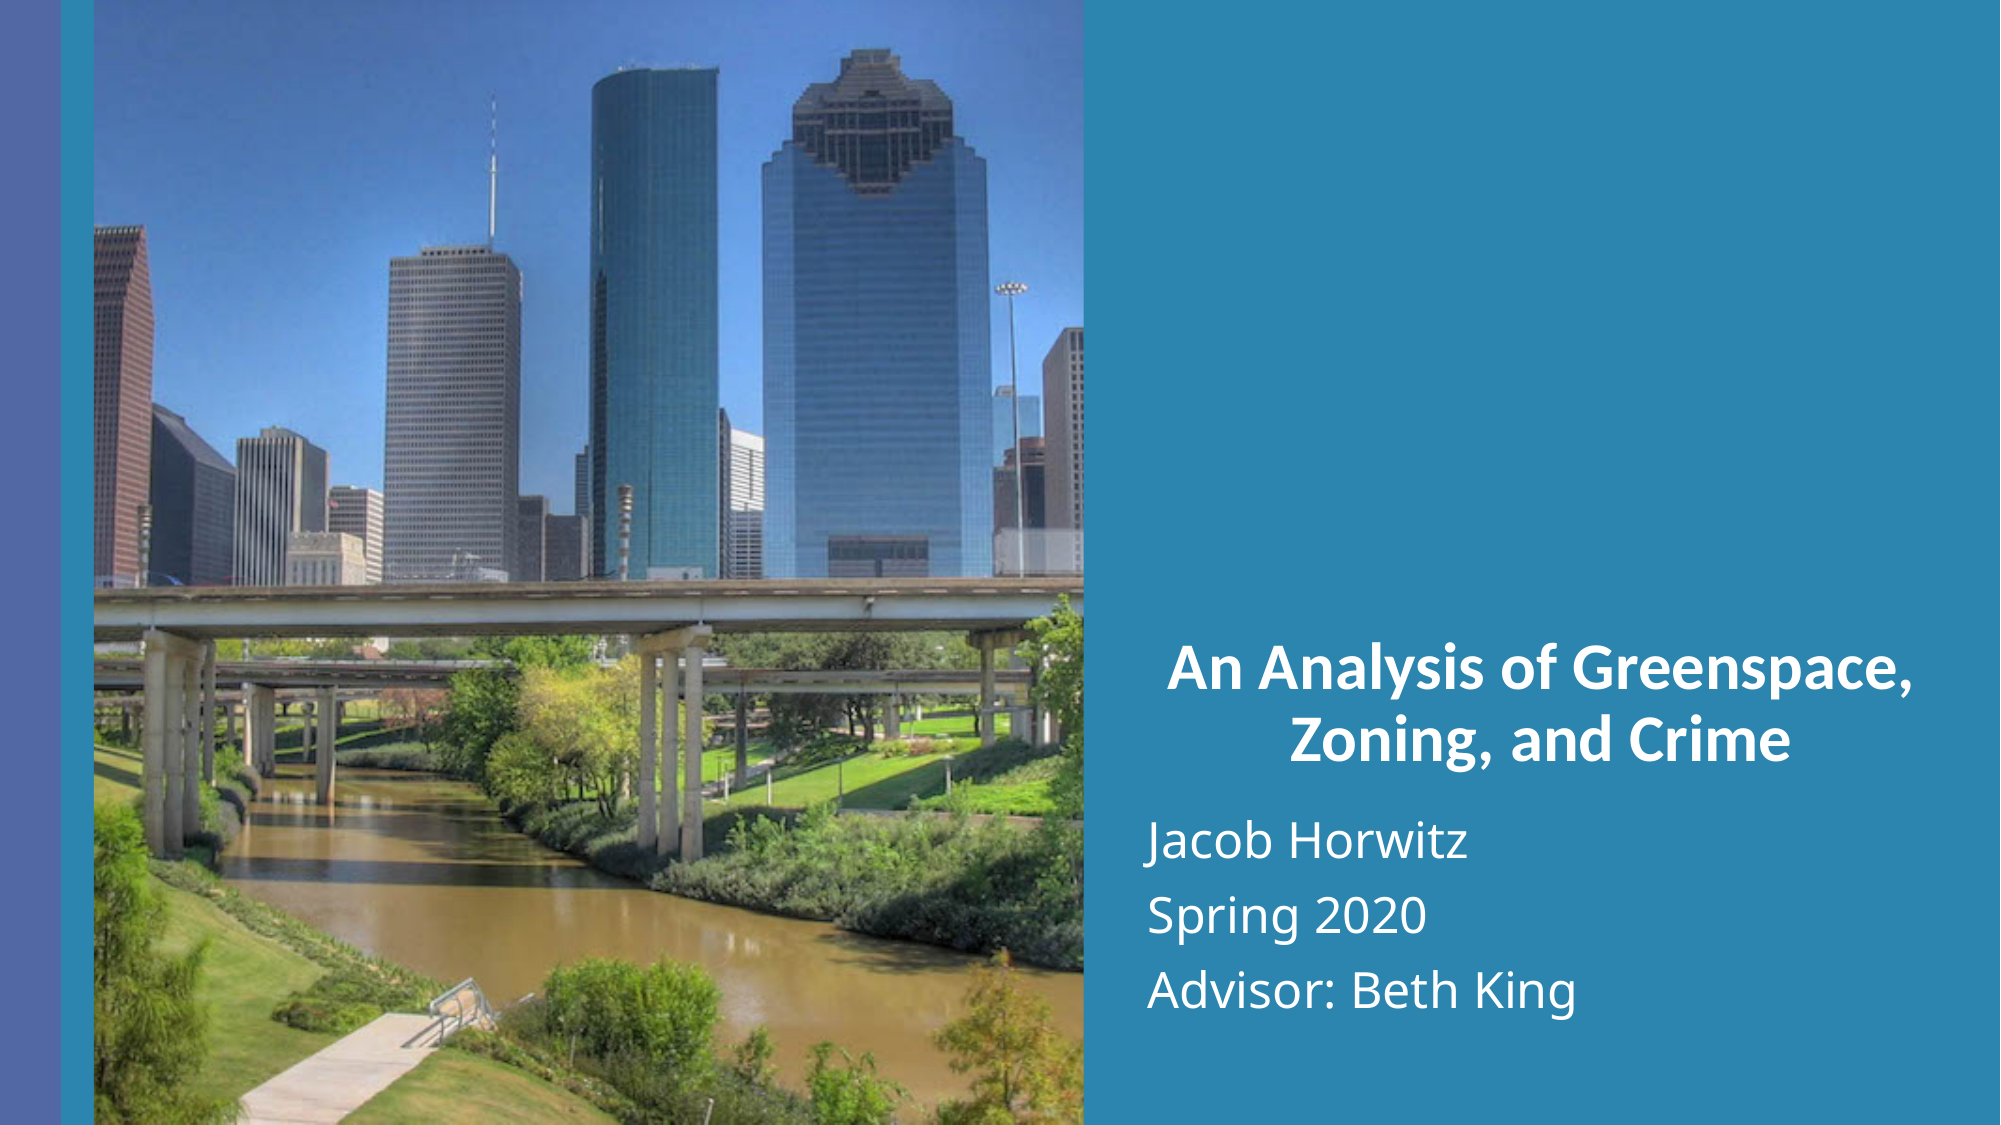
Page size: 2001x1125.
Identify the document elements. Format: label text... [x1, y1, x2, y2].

picture [93, 0, 1084, 1125]
title An Analysis of Greenspace, Zoning, and Crime [1132, 248, 1951, 784]
subtitle Jacob Horwitz Spring 2020 Advisor: Beth King [1132, 808, 1951, 1068]
